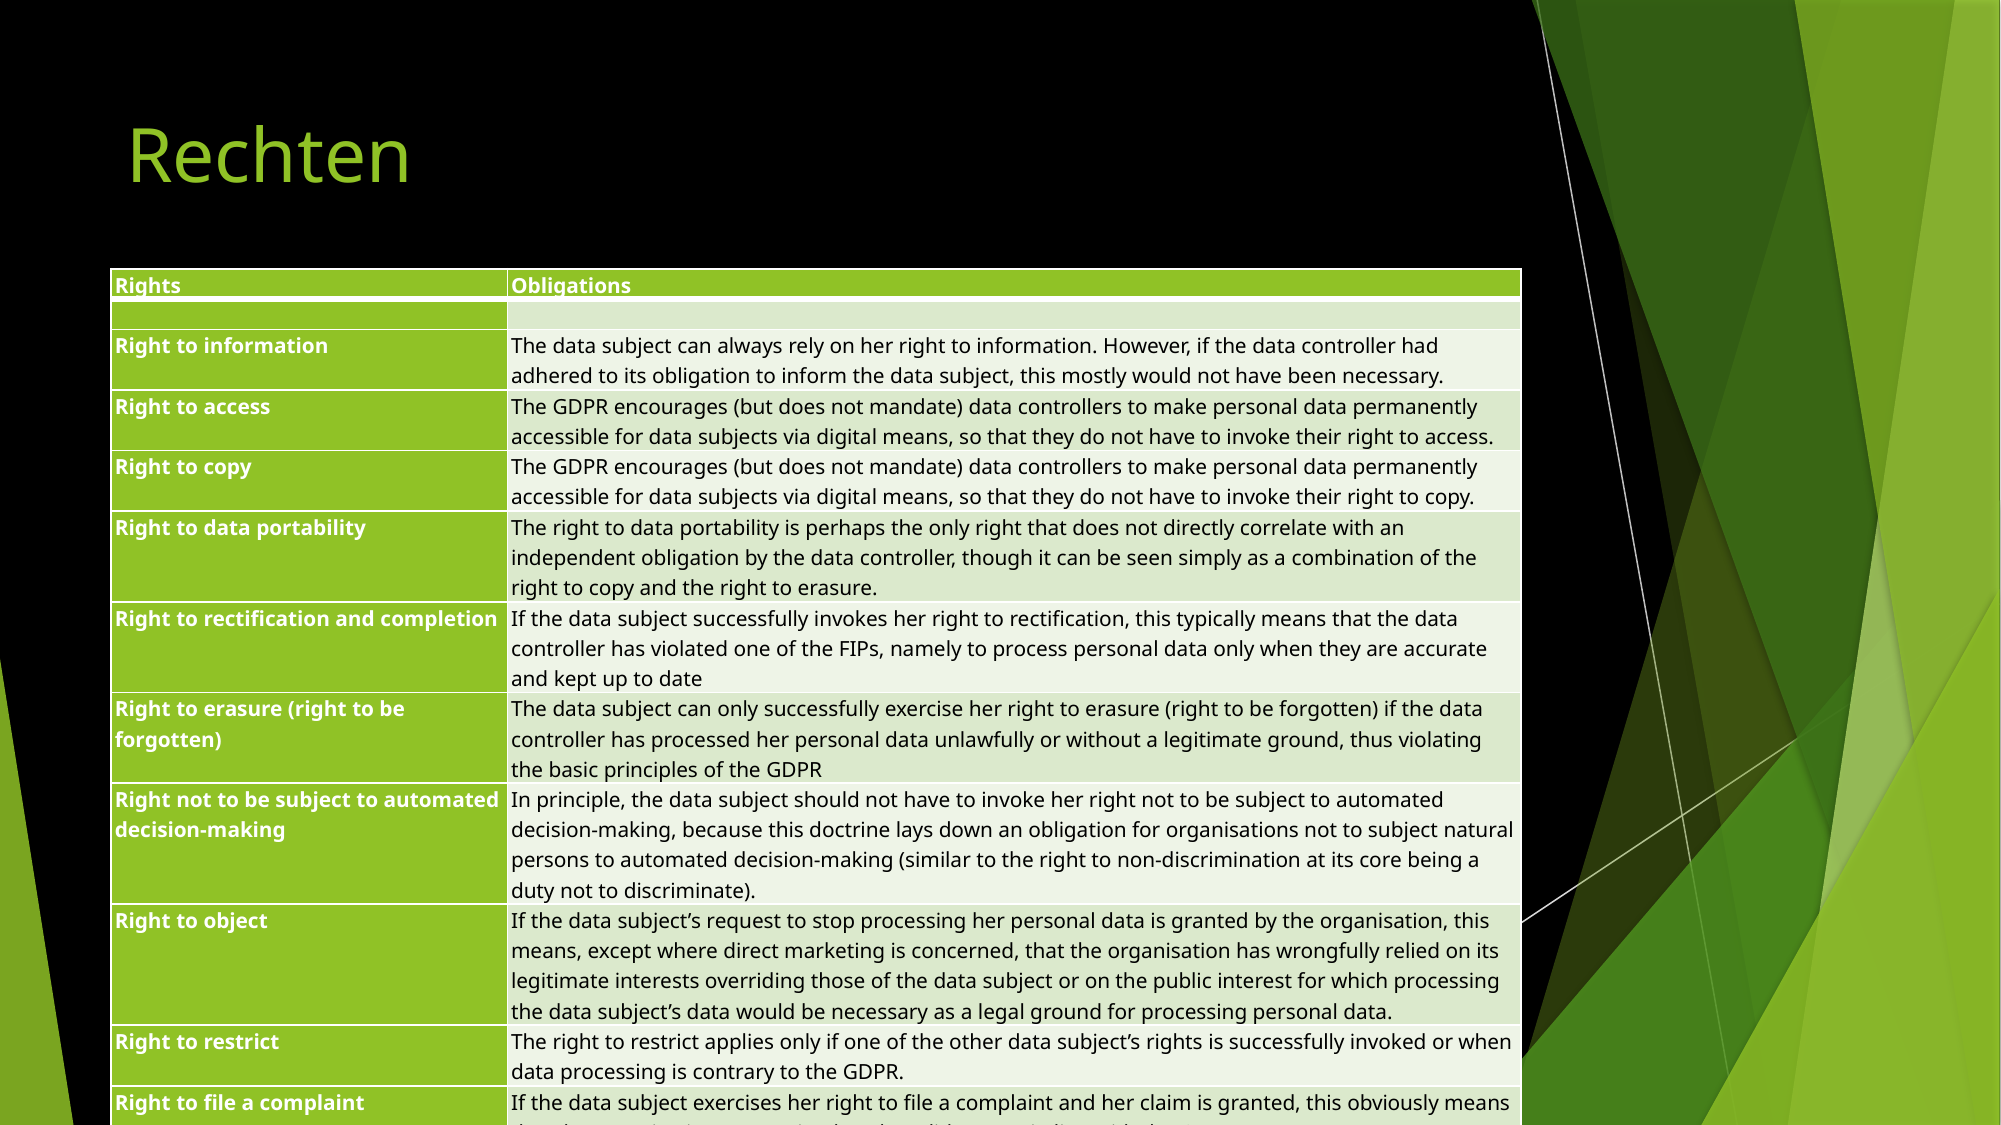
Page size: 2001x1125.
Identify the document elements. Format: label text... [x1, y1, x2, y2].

table_cell The right to restrict applies only if one of the other data subject’s rights is successfully invoked or when data processing is contrary to the GDPR. [508, 1026, 1520, 1085]
table_cell [112, 302, 507, 329]
table_cell If the data subject’s request to stop processing her personal data is granted by the organisation, this means, except where direct marketing is concerned, that the organisation has wrongfully relied on its legitimate interests overriding those of the data subject or on the public interest for which processing the data subject’s data would be necessary as a legal ground for processing personal data. [508, 905, 1520, 1024]
table_cell Right to object [112, 905, 507, 1024]
table_cell If the data subject exercises her right to file a complaint and her claim is granted, this obviously means that the organisation processing her data did not act in line with the GDPR. [508, 1087, 1520, 1125]
table_cell Right to erasure (right to be forgotten) [112, 693, 507, 782]
table_header Obligations [508, 270, 1520, 296]
table_cell Right to copy [112, 451, 507, 510]
title Rechten [111, 99, 1522, 268]
table_cell Right to information [112, 330, 507, 389]
table_cell The data subject can always rely on her right to information. However, if the data controller had adhered to its obligation to inform the data subject, this mostly would not have been necessary. [508, 330, 1520, 389]
table_cell [508, 302, 1520, 329]
table_cell Right not to be subject to automated decision-making [112, 784, 507, 903]
table_cell Right to data portability [112, 512, 507, 601]
table_header Rights [112, 270, 507, 296]
table_cell Right to file a complaint [112, 1087, 507, 1125]
table_cell If the data subject successfully invokes her right to rectification, this typically means that the data controller has violated one of the FIPs, namely to process personal data only when they are accurate and kept up to date [508, 603, 1520, 692]
table_cell The right to data portability is perhaps the only right that does not directly correlate with an independent obligation by the data controller, though it can be seen simply as a combination of the right to copy and the right to erasure. [508, 512, 1520, 601]
table_cell Right to restrict [112, 1026, 507, 1085]
table_cell The GDPR encourages (but does not mandate) data controllers to make personal data permanently accessible for data subjects via digital means, so that they do not have to invoke their right to copy. [508, 451, 1520, 510]
table_cell In principle, the data subject should not have to invoke her right not to be subject to automated decision-making, because this doctrine lays down an obligation for organisations not to subject natural persons to automated decision-making (similar to the right to non-discrimination at its core being a duty not to discriminate). [508, 784, 1520, 903]
table_cell Right to rectification and completion [112, 603, 507, 692]
table_cell Right to access [112, 391, 507, 450]
table_cell The data subject can only successfully exercise her right to erasure (right to be forgotten) if the data controller has processed her personal data unlawfully or without a legitimate ground, thus violating the basic principles of the GDPR [508, 693, 1520, 782]
table_cell The GDPR encourages (but does not mandate) data controllers to make personal data permanently accessible for data subjects via digital means, so that they do not have to invoke their right to access. [508, 391, 1520, 450]
